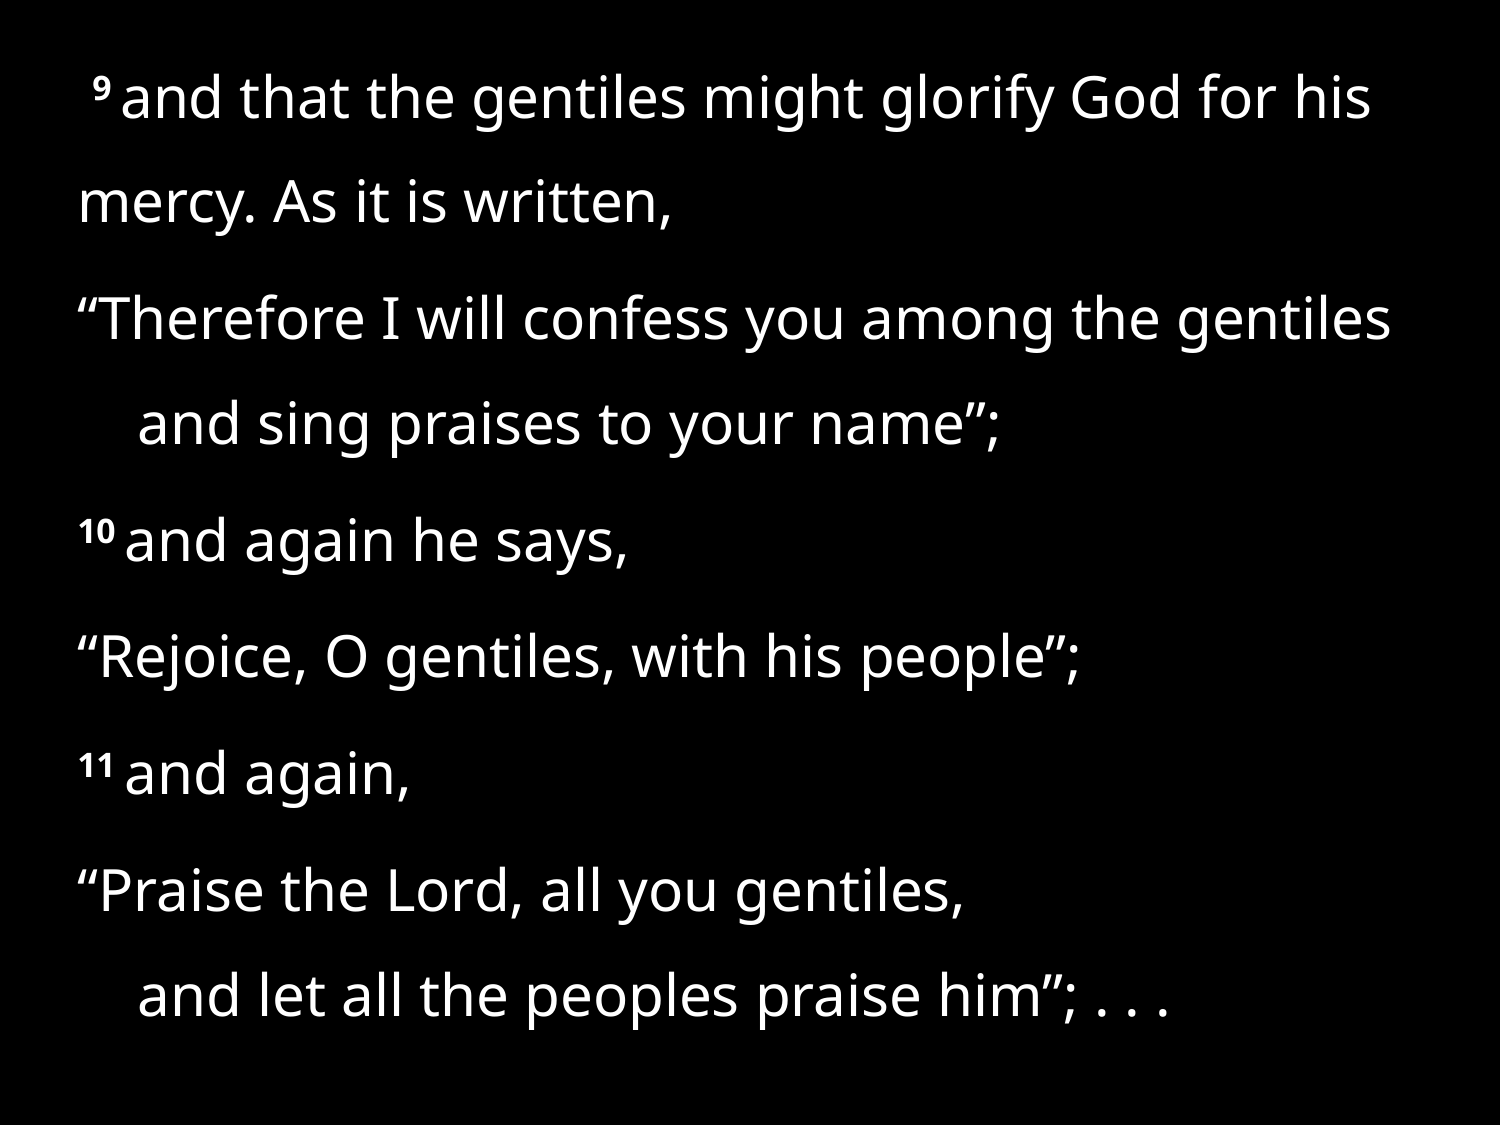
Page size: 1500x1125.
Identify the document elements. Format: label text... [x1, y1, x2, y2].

text_box 9 and that the gentiles might glorify God for his mercy. As it is written, “Therefore I will confess you among the gentiles and sing praises to your name”; 10 and again he says, “Rejoice, O gentiles, with his people”; 11 and again, “Praise the Lord, all you gentiles, and let all the peoples praise him”; . . . [62, 17, 1463, 1036]
